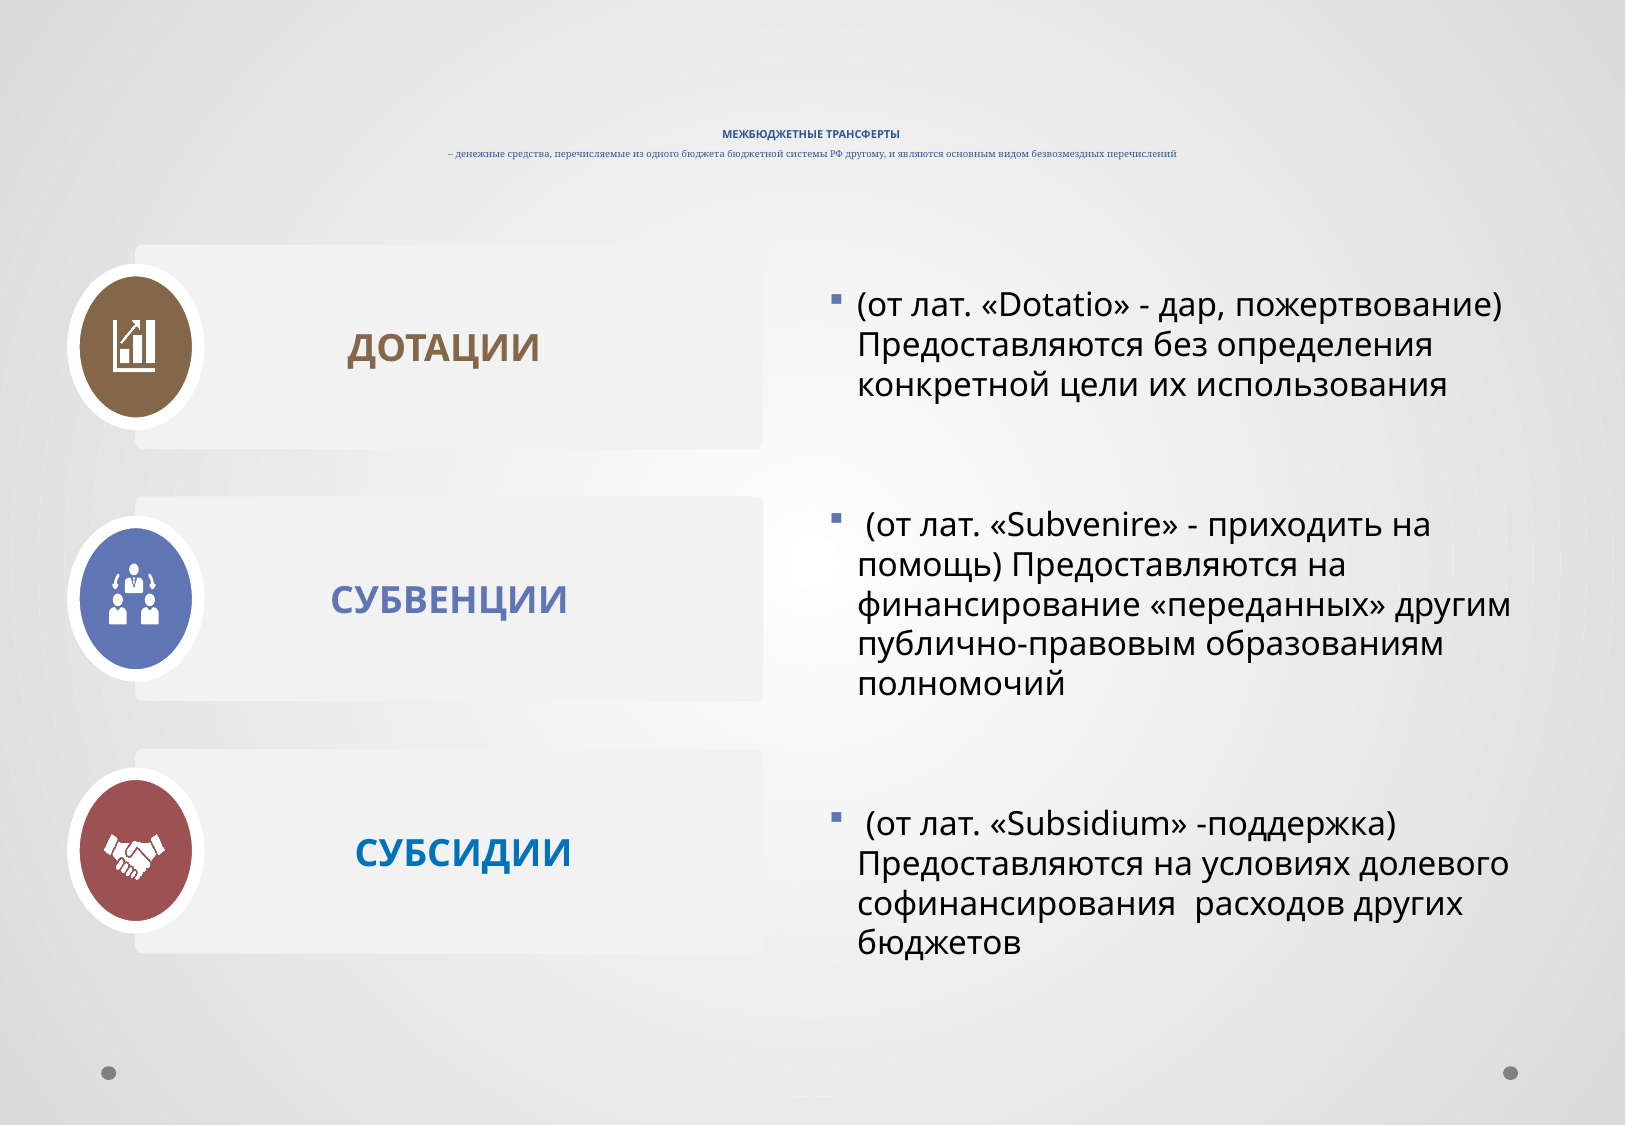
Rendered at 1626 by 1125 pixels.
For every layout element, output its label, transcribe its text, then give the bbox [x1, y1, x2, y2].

picture [104, 309, 163, 382]
list (от лат. «Dotatio» - дар, пожертвование) Предоставляются без определения конкретной цели их использования (от лат. «Subvenire» - приходить на помощь) Предоставляются на финансирование «переданных» другим публично-правовым образованиям полномочий (от лат. «Subsidium» -поддержка) Предоставляются на условиях долевого софинансирования расходов других бюджетов [813, 276, 1558, 985]
picture [99, 814, 169, 899]
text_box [108, 563, 159, 625]
list СУБСИДИИ [135, 749, 764, 954]
list СУБВЕНЦИИ [135, 498, 764, 700]
list ДОТАЦИИ [136, 246, 762, 448]
title МЕЖБЮДЖЕТНЫЕ ТРАНСФЕРТЫ – денежные средства, перечисляемые из одного бюджета бюджетной системы РФ другому, и являются основным видом безвозмездных перечислений [0, 113, 1625, 228]
